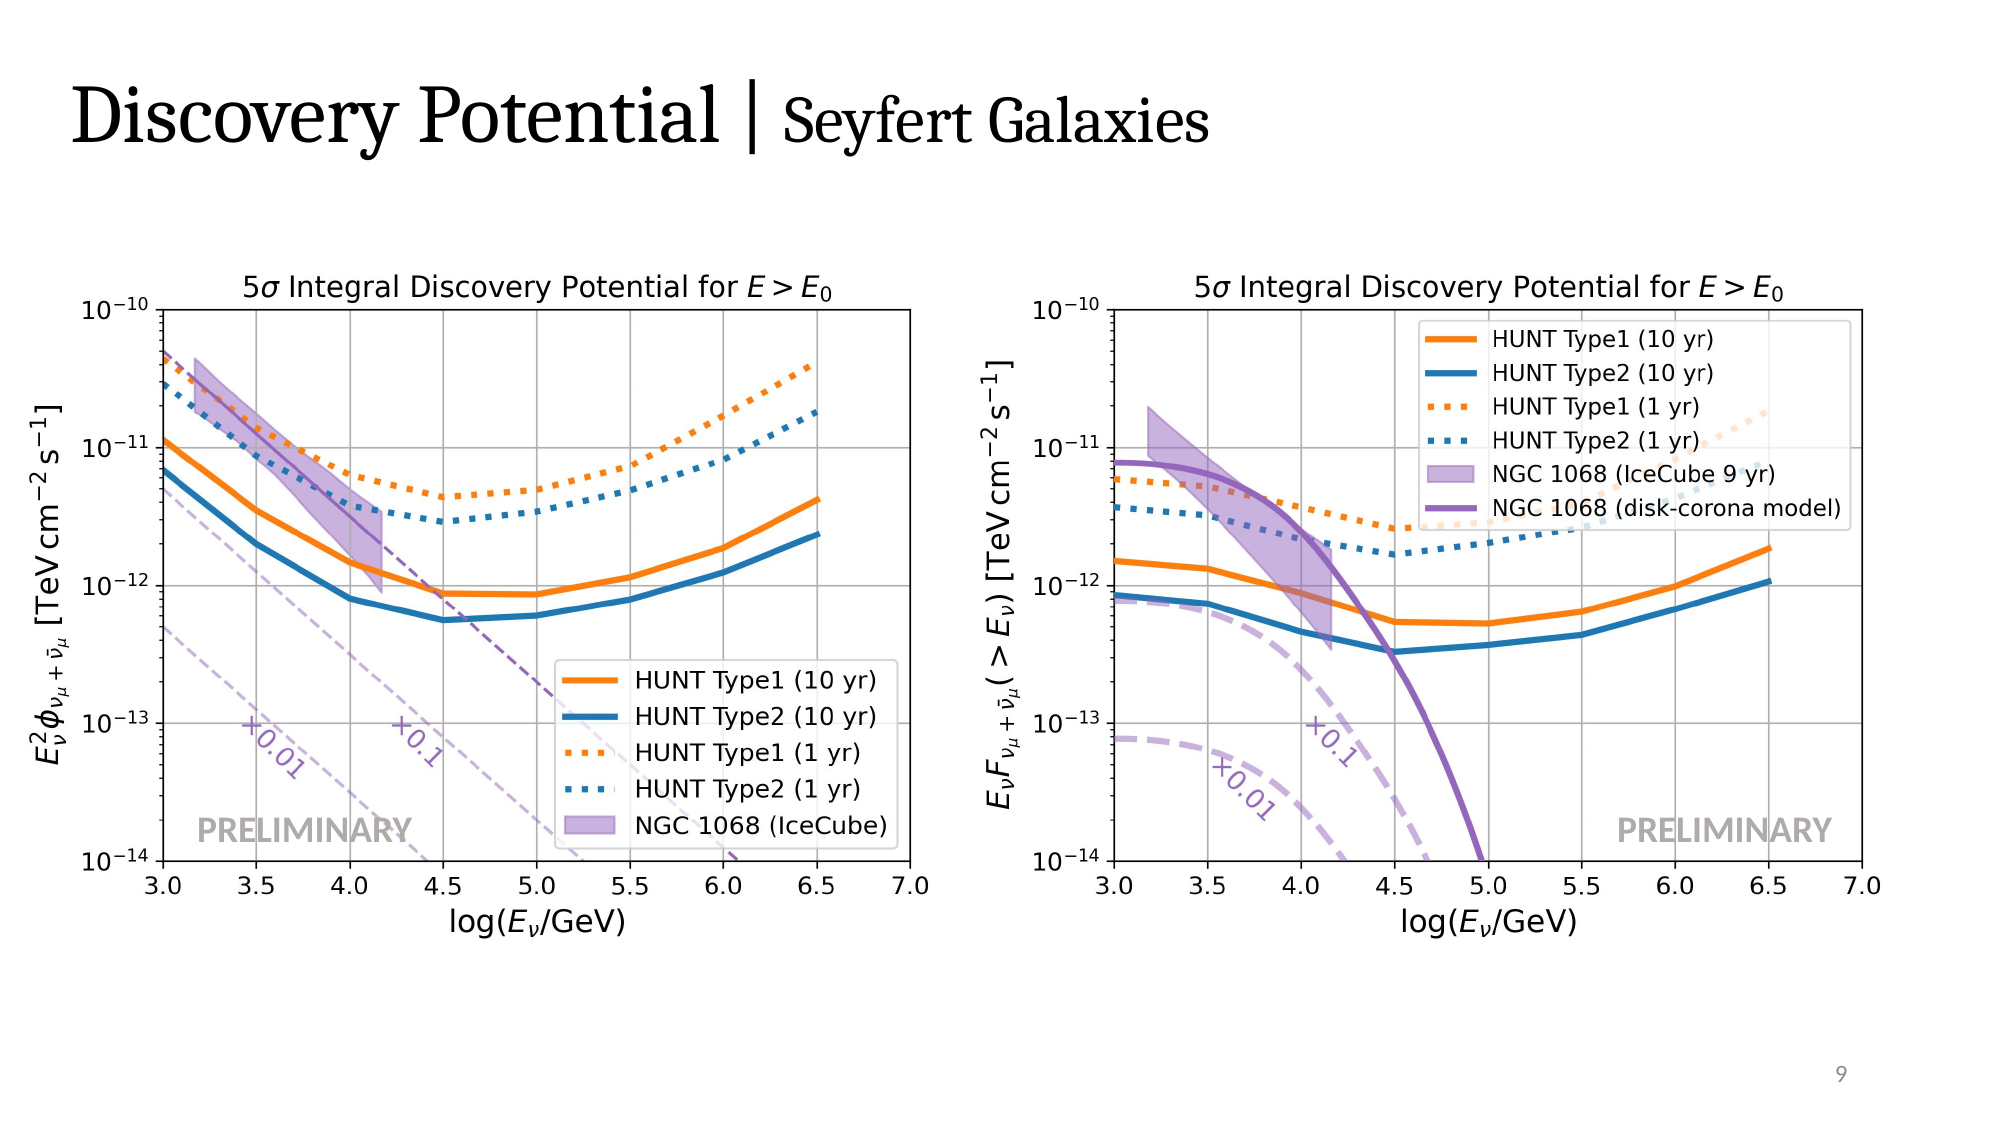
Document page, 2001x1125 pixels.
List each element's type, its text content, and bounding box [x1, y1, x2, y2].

text_box Discovery Potential | Seyfert Galaxies [55, 51, 1884, 167]
picture [0, 249, 1904, 964]
slide_number 9 [1412, 1042, 1863, 1103]
